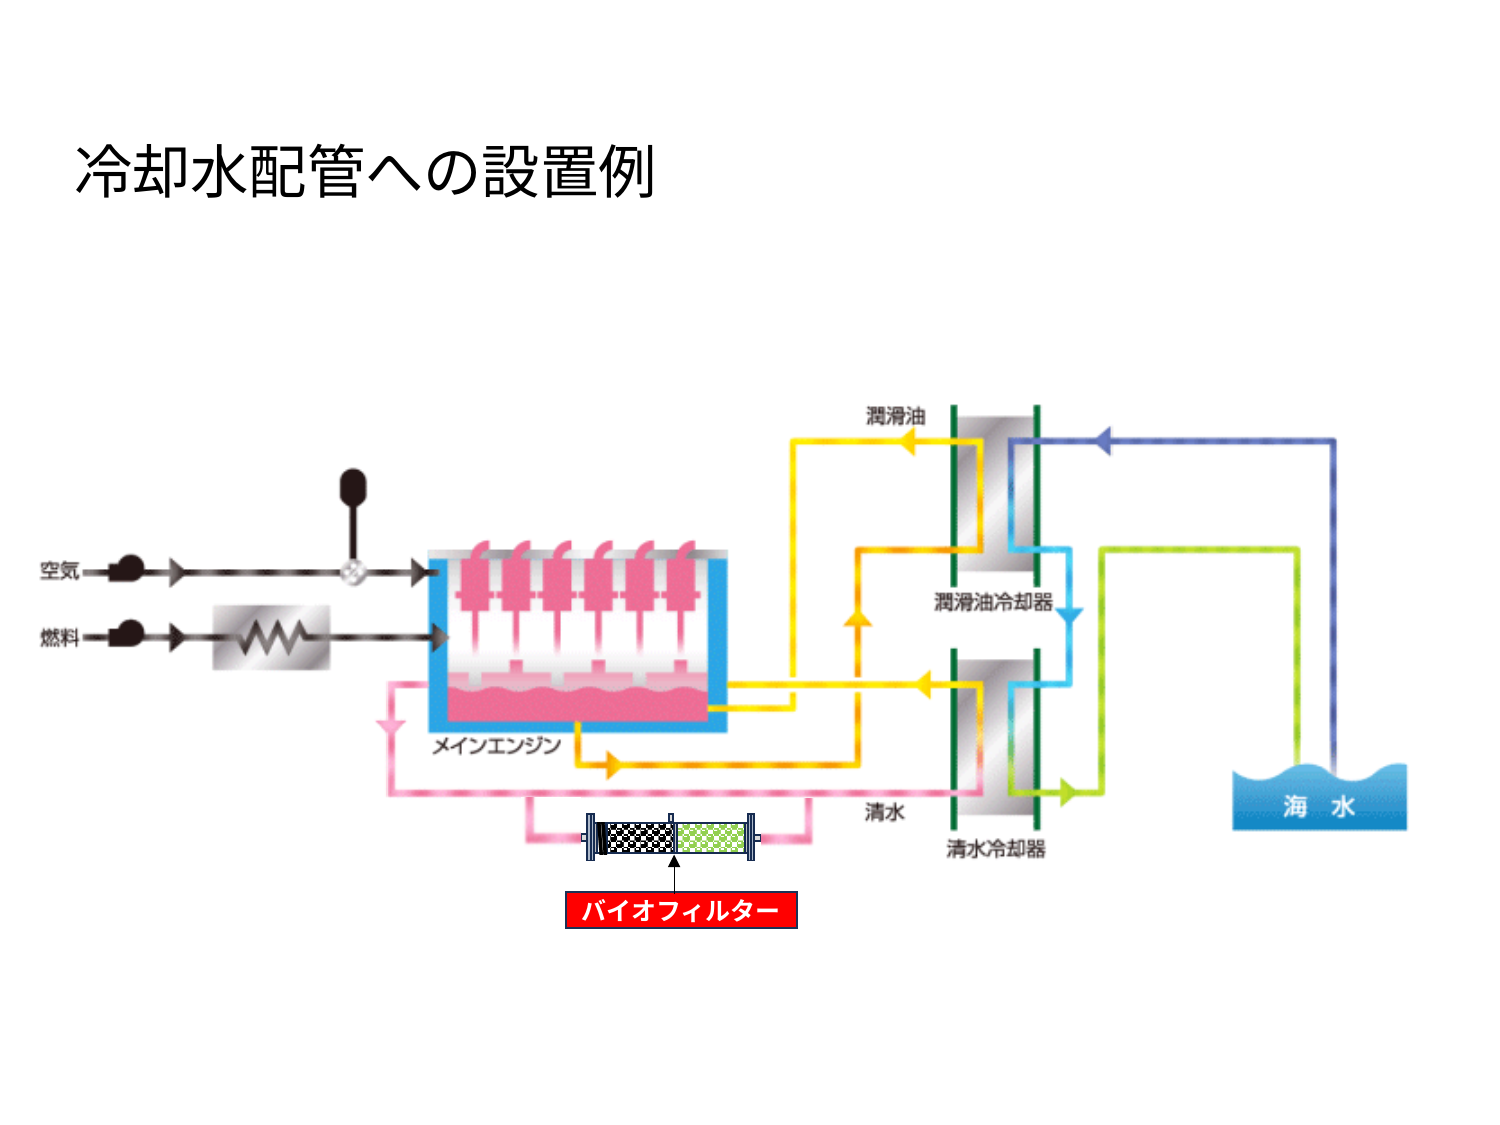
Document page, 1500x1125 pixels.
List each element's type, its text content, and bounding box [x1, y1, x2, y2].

text_box 冷却水配管への設置例 [59, 128, 728, 213]
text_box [25, 345, 1475, 929]
